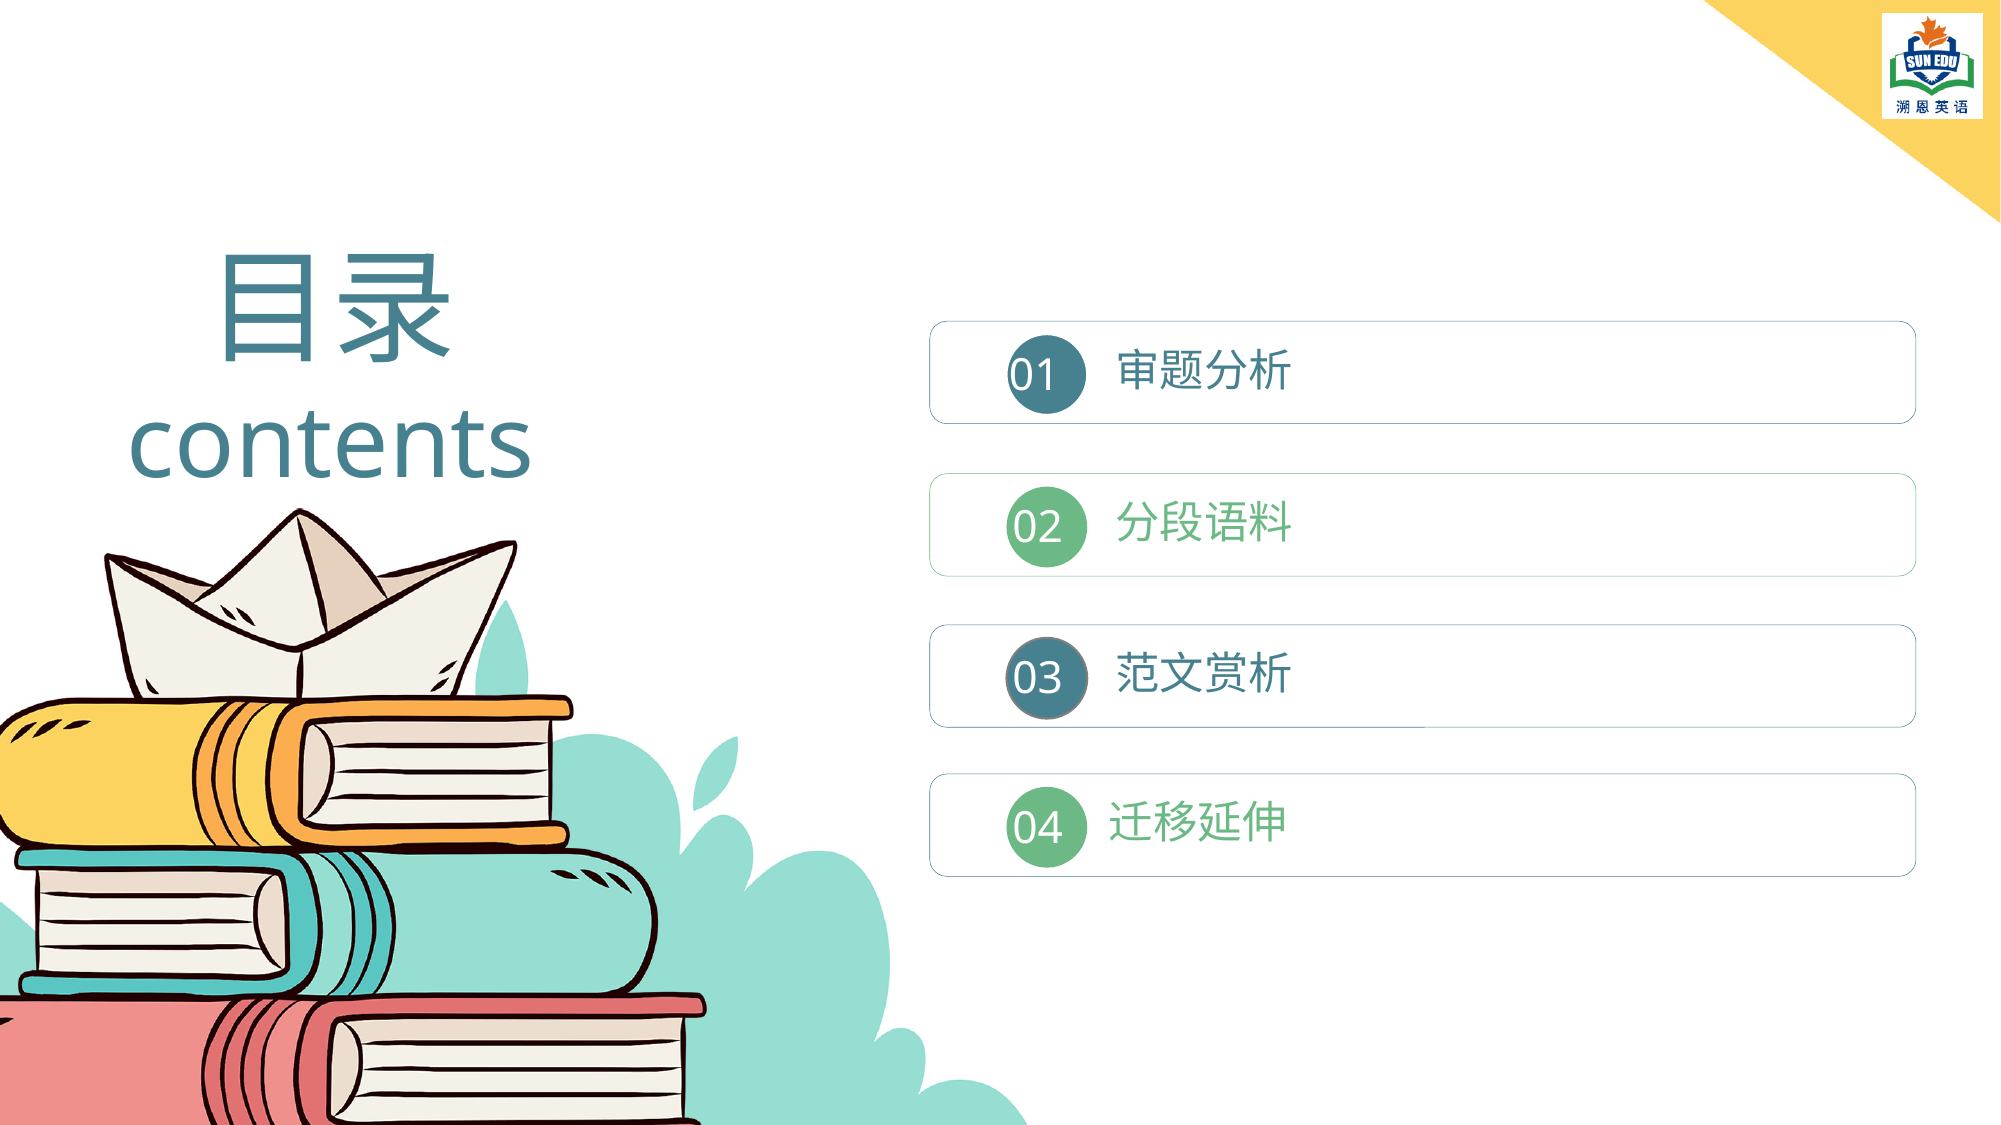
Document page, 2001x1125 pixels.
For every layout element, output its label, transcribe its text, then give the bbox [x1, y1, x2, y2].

text_box 目录 contents [0, 219, 678, 505]
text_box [999, 333, 1325, 416]
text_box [999, 637, 1325, 719]
text_box [927, 319, 1919, 426]
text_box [999, 786, 1303, 868]
text_box [927, 622, 1919, 730]
text_box [927, 771, 1919, 879]
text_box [999, 486, 1325, 568]
picture [0, 0, 2001, 1125]
text_box [927, 471, 1919, 579]
